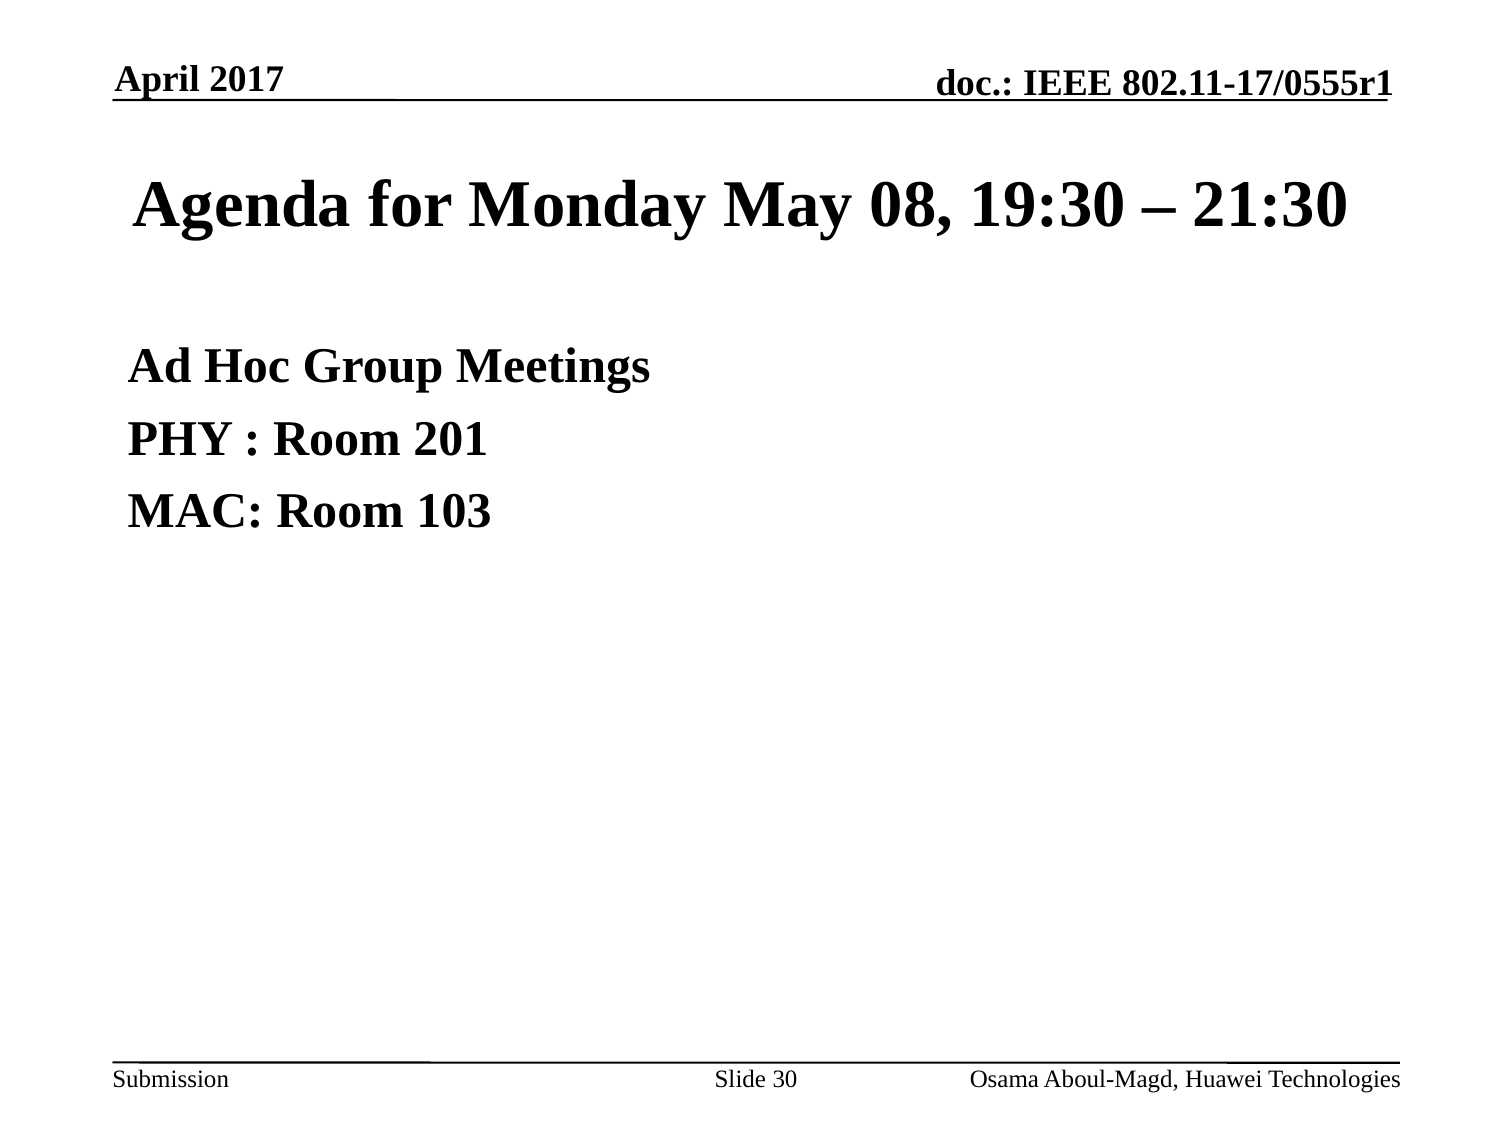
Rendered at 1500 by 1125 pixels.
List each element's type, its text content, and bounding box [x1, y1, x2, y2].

list Ad Hoc Group Meetings PHY : Room 201 MAC: Room 103 [112, 324, 1388, 1000]
slide_number Slide 30 [712, 1061, 800, 1123]
footer Osama Aboul-Magd, Huawei Technologies [878, 1061, 1402, 1093]
title Agenda for Monday May 08, 19:30 – 21:30 [112, 112, 1388, 288]
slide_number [114, 54, 423, 100]
